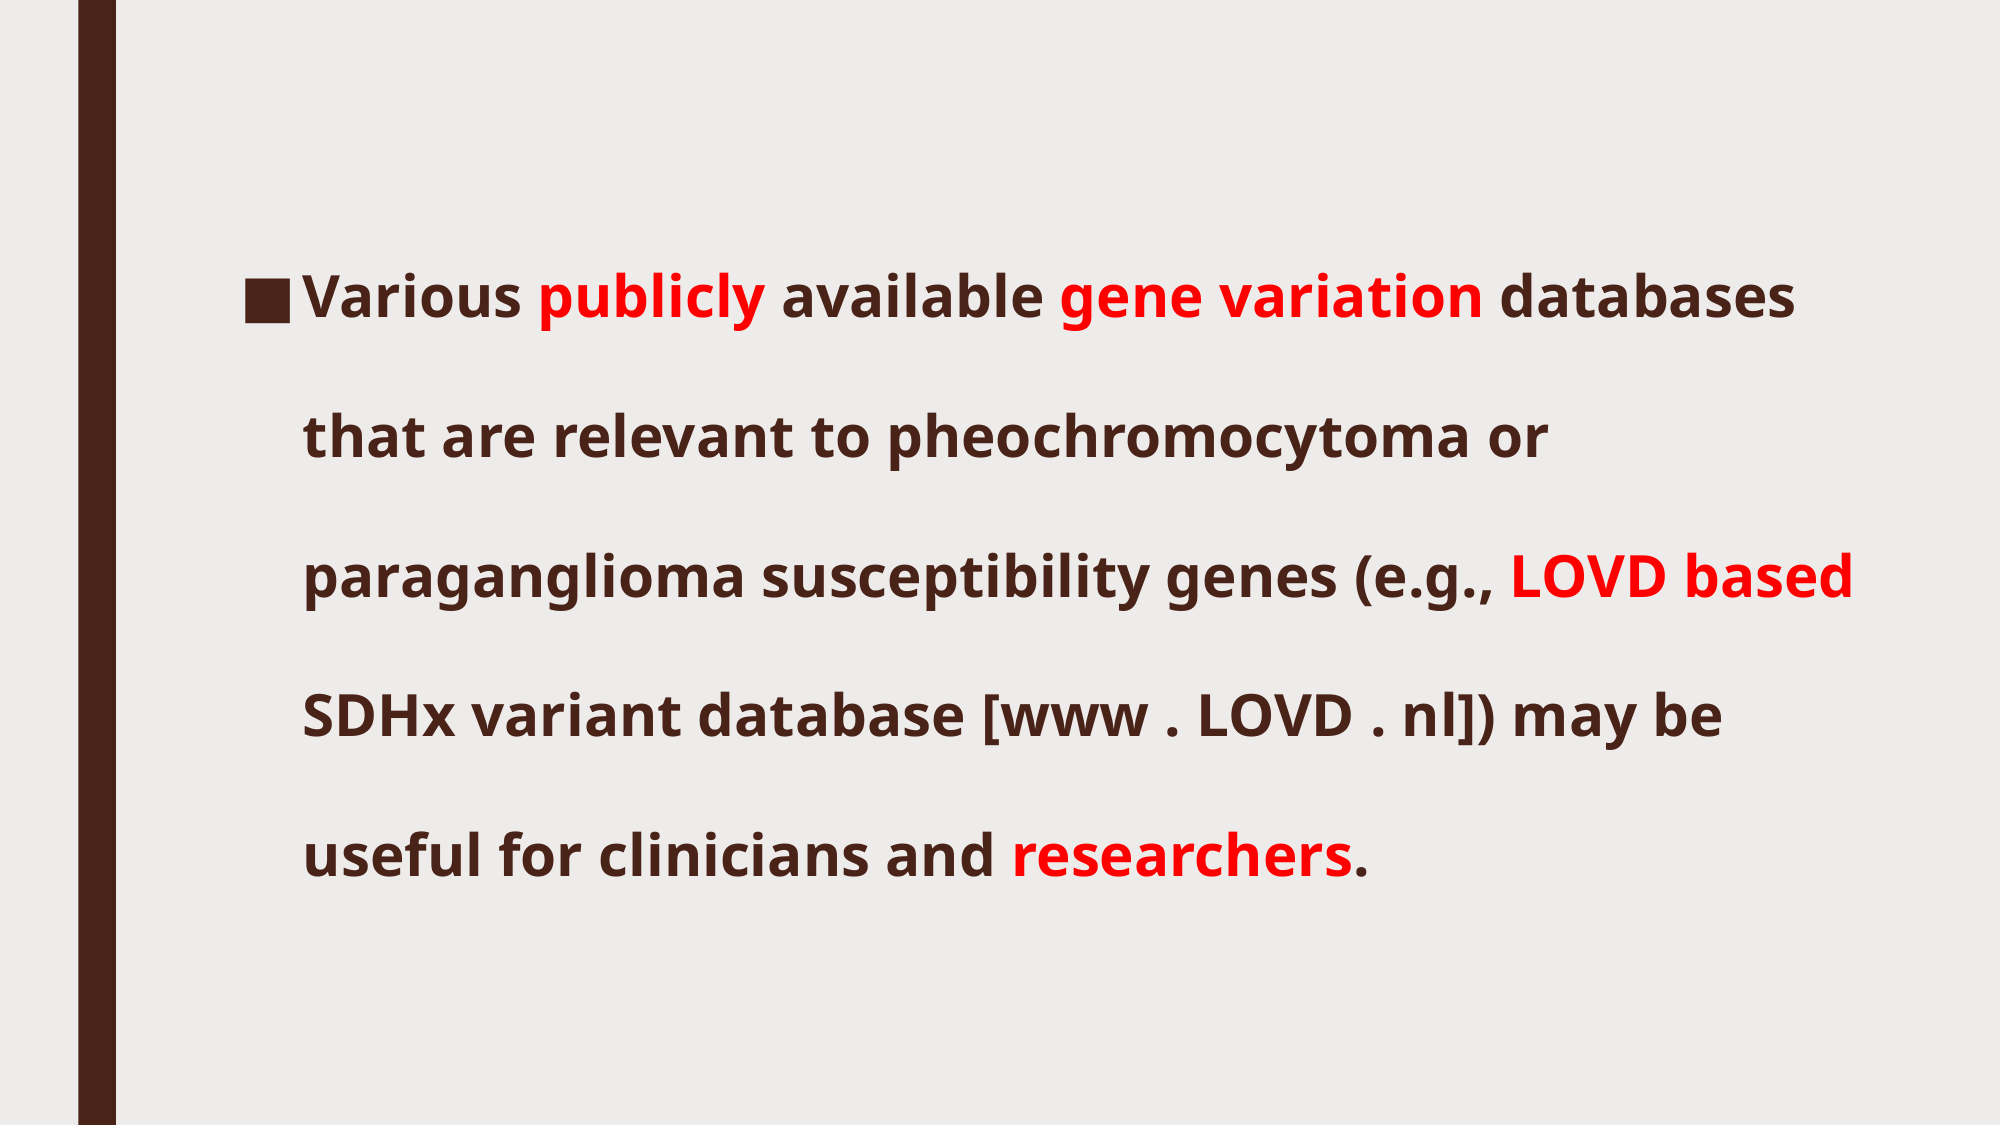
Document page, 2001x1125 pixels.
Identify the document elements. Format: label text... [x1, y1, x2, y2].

list Various publicly available gene variation databases that are relevant to pheochromocytoma or paraganglioma susceptibility genes (e.g., LOVD ­based SDHx variant database [www . LOVD . nl]) may be useful for clinicians and researchers. [225, 182, 1933, 1100]
